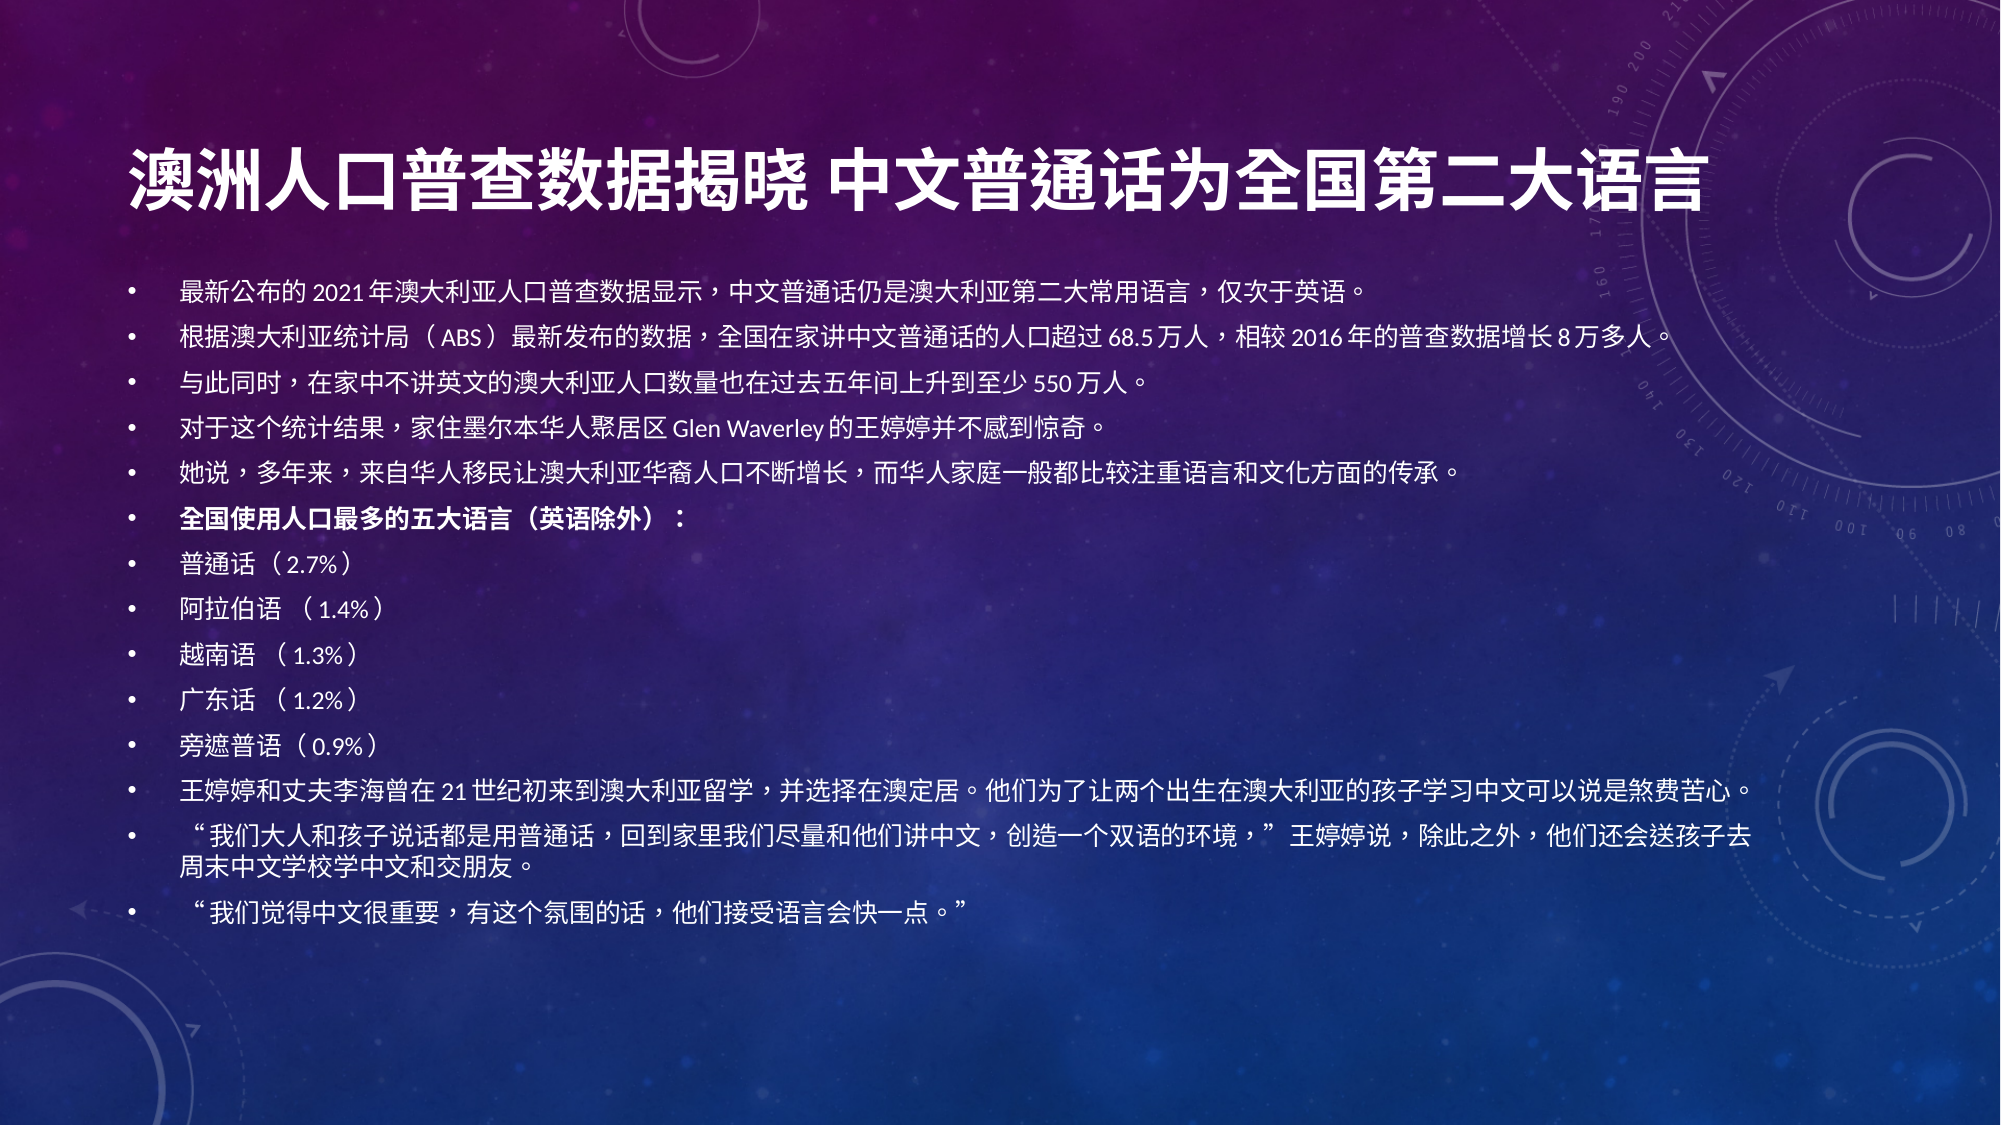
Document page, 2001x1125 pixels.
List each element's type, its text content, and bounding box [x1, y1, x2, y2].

title 澳洲人口普查数据揭晓 中文普通话为全国第二大语言 [112, 99, 1775, 268]
picture [0, 0, 2001, 1125]
list 最新公布的2021年澳大利亚人口普查数据显示，中文普通话仍是澳大利亚第二大常用语言，仅次于英语。 根据澳大利亚统计局（ABS）最新发布的数据，全国在家讲中文普通话的人口超过68.5万人，相较2016年的普查数据增长8万多人。 与此同时，在家中不讲英文的澳大利亚人口数量也在过去五年间上升到至少550万人。 对于这个统计结果，家住墨尔本华人聚居区Glen Waverley的王婷婷并不感到惊奇。 她说，多年来，来自华人移民让澳大利亚华裔人口不断增长，而华人家庭一般都比较注重语言和文化方面的传承。 全国使用人口最多的五大语言（英语除外）： 普通话（2.7%） 阿拉伯语 （1.4%） 越南语 （1.3%） 广东话 （1.2%） 旁遮普语（0.9%） 王婷婷和丈夫李海曾在21世纪初来到澳大利亚留学，并选择在澳定居。他们为了让两个出生在澳大利亚的孩子学习中文可以说是煞费苦心。 “我们大人和孩子说话都是用普通话，回到家里我们尽量和他们讲中文，创造一个双语的环境，”王婷婷说，除此之外，他们还会送孩子去周末中文学校学中文和交朋友。 “我们觉得中文很重要，有这个氛围的话，他们接受语言会快一点。” [112, 268, 1775, 950]
